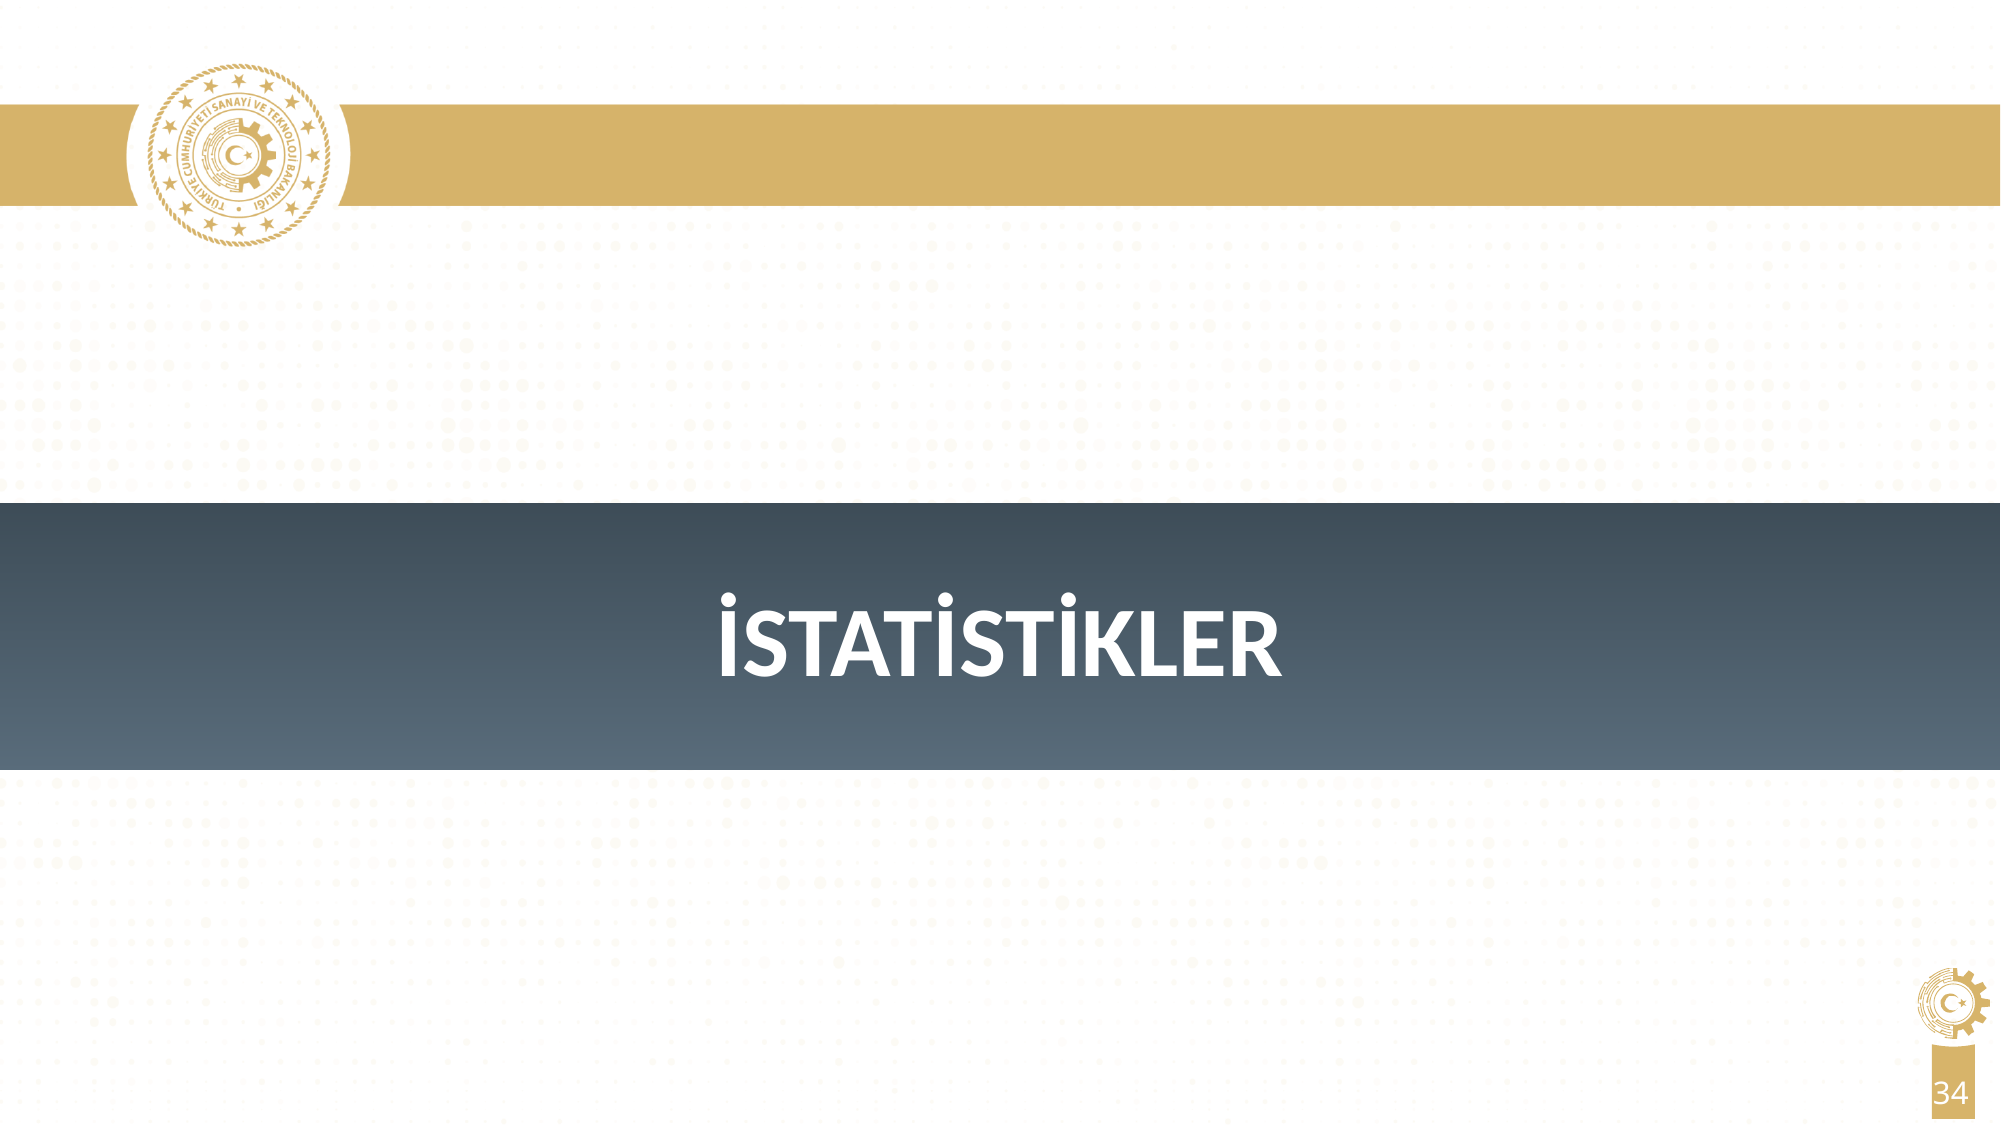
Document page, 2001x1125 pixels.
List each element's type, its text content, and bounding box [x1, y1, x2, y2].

picture [0, 0, 2001, 1125]
text_box İSTATİSTİKLER [0, 502, 2000, 771]
text_box 34 [1910, 1064, 1992, 1125]
